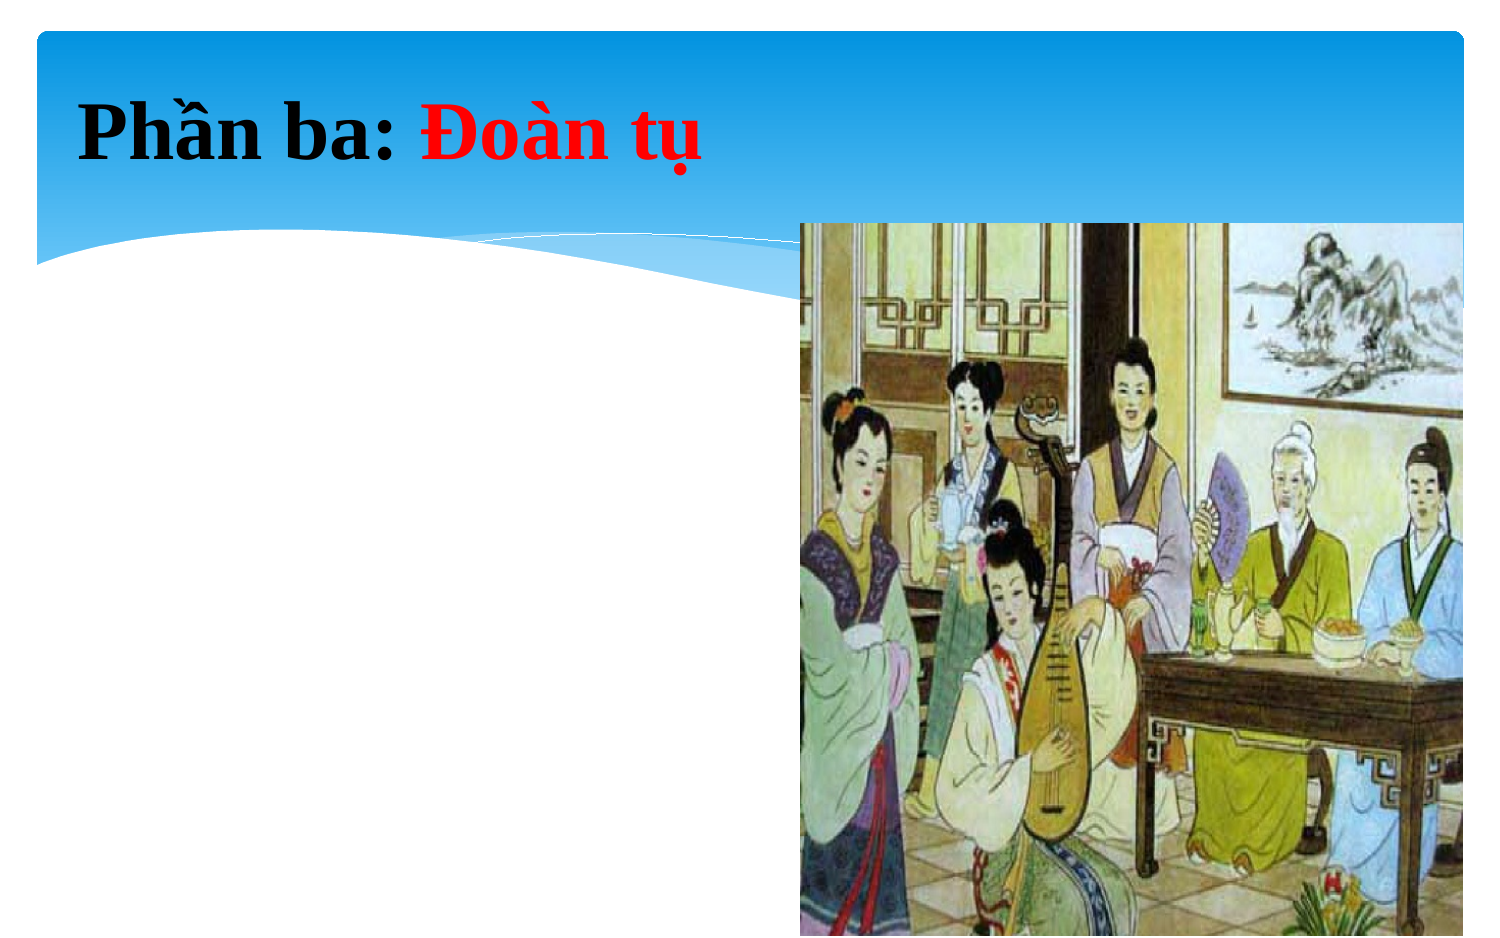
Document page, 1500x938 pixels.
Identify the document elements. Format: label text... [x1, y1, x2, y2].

list Phần ba: Đoàn tụ [62, 68, 825, 182]
picture [799, 223, 1463, 937]
